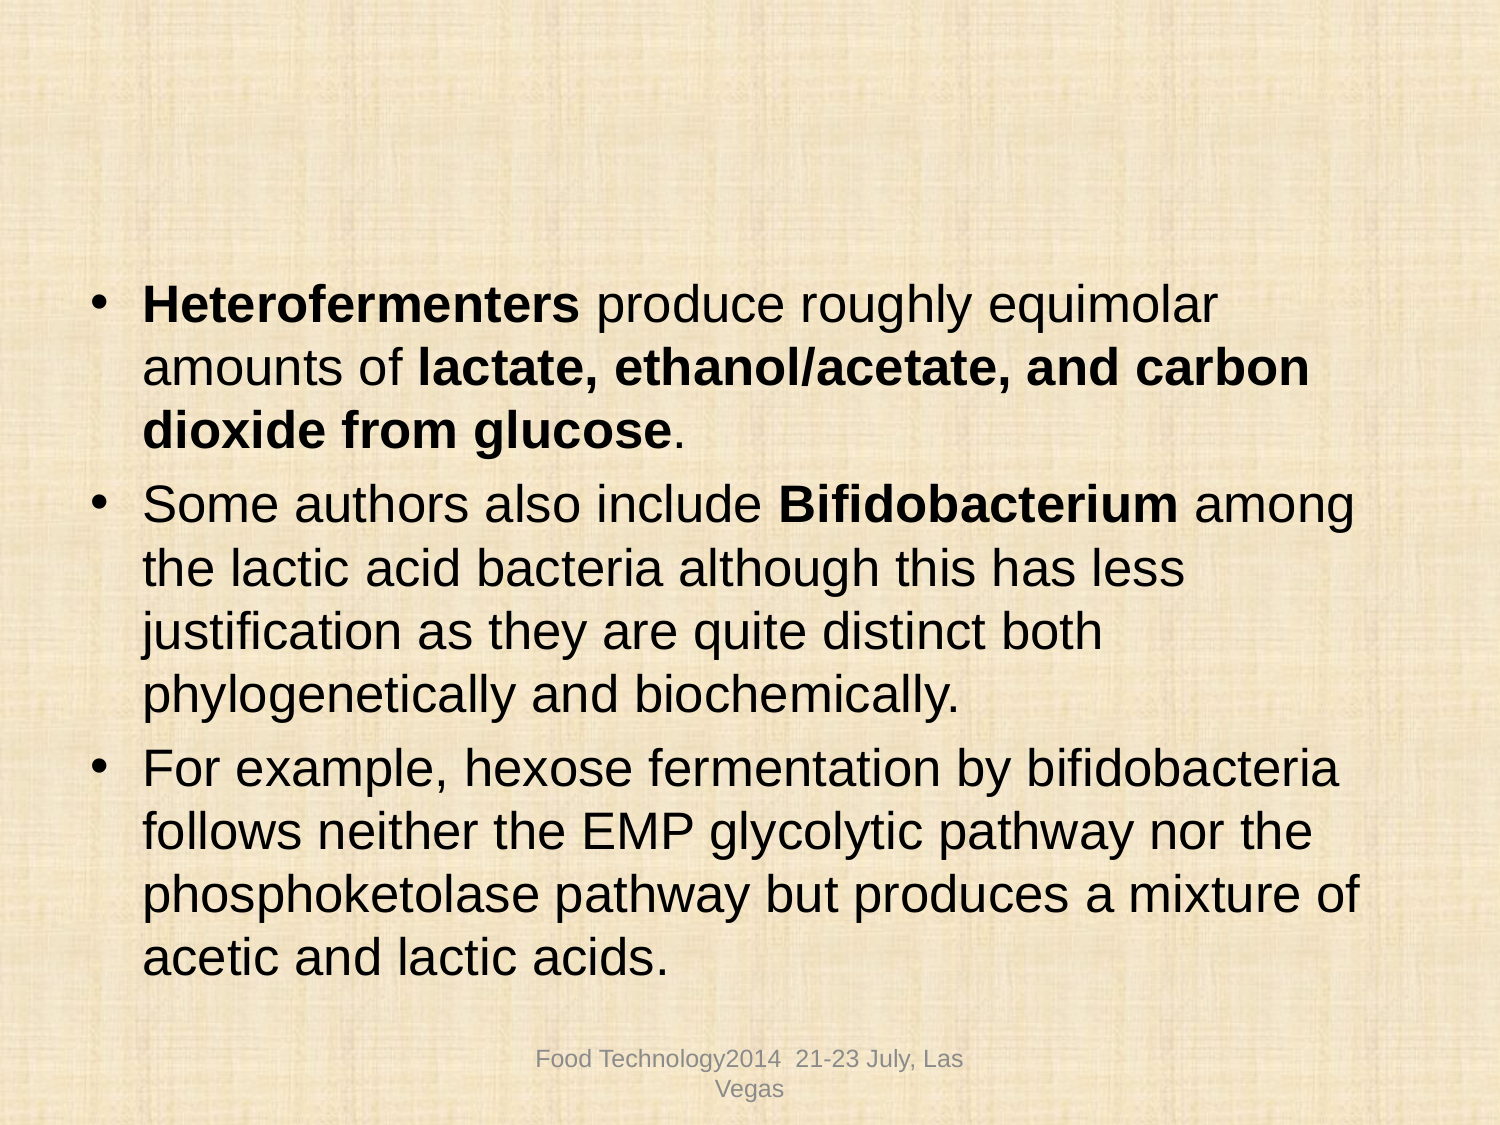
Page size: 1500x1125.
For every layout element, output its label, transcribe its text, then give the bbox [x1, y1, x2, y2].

footer Food Technology2014 21-23 July, Las Vegas [512, 1042, 988, 1103]
list Heterofermenters produce roughly equimolar amounts of lactate, ethanol/acetate, and carbon dioxide from glucose. Some authors also include Bifidobacterium among the lactic acid bacteria although this has less justification as they are quite distinct both phylogenetically and biochemically. For example, hexose fermentation by bifidobacteria follows neither the EMP glycolytic pathway nor the phosphoketolase pathway but produces a mixture of acetic and lactic acids. [75, 262, 1425, 1005]
